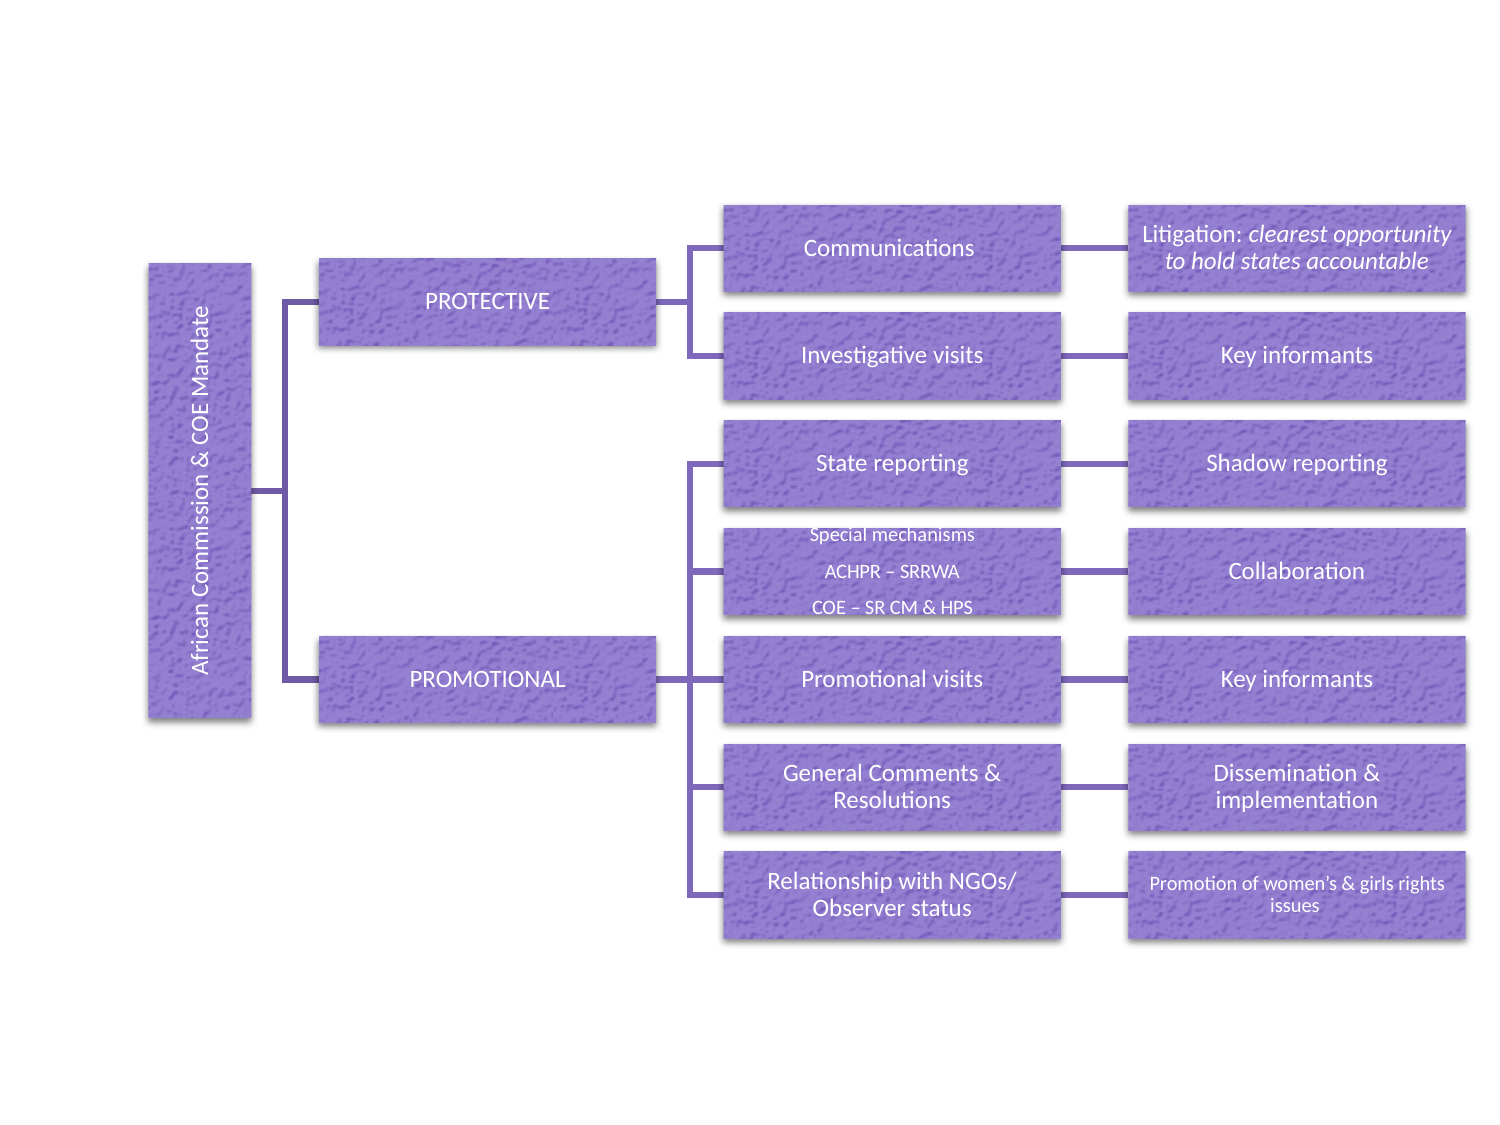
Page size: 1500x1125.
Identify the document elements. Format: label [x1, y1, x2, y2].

text_box [148, 199, 1466, 944]
